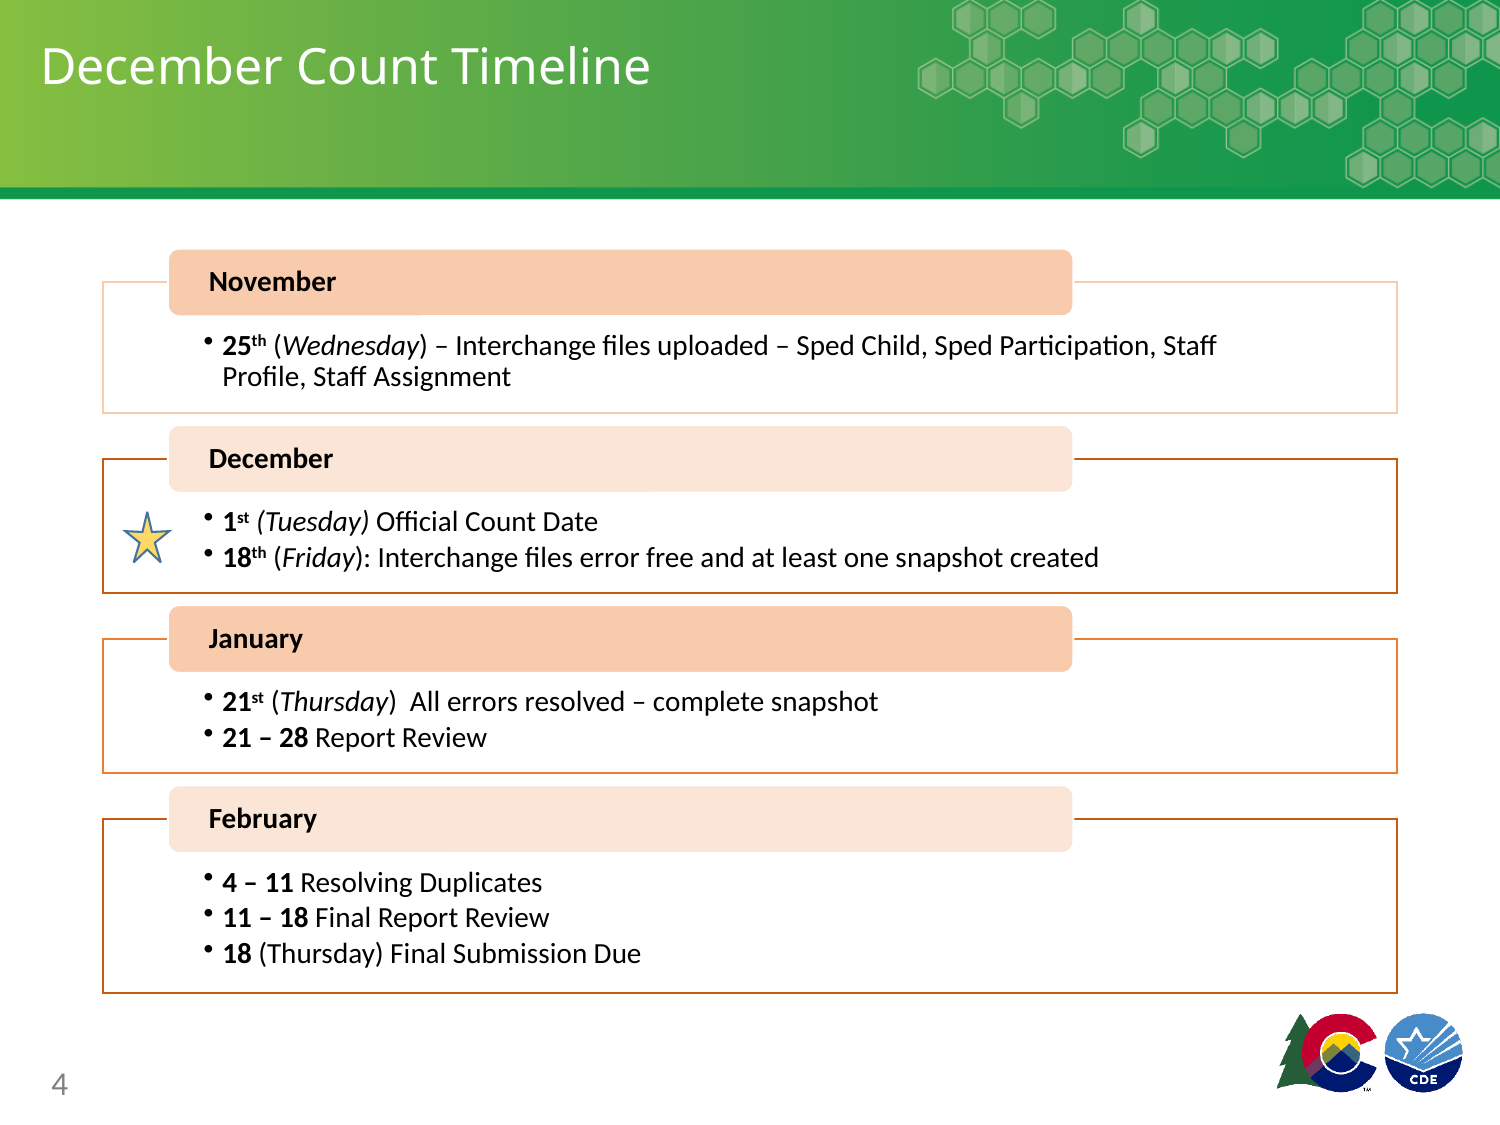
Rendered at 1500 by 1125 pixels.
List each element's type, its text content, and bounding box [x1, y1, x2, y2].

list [103, 240, 1397, 1002]
slide_number 4 [36, 1054, 375, 1115]
picture [1275, 1012, 1463, 1093]
title December Count Timeline [40, 41, 1038, 166]
picture [0, 0, 1500, 200]
